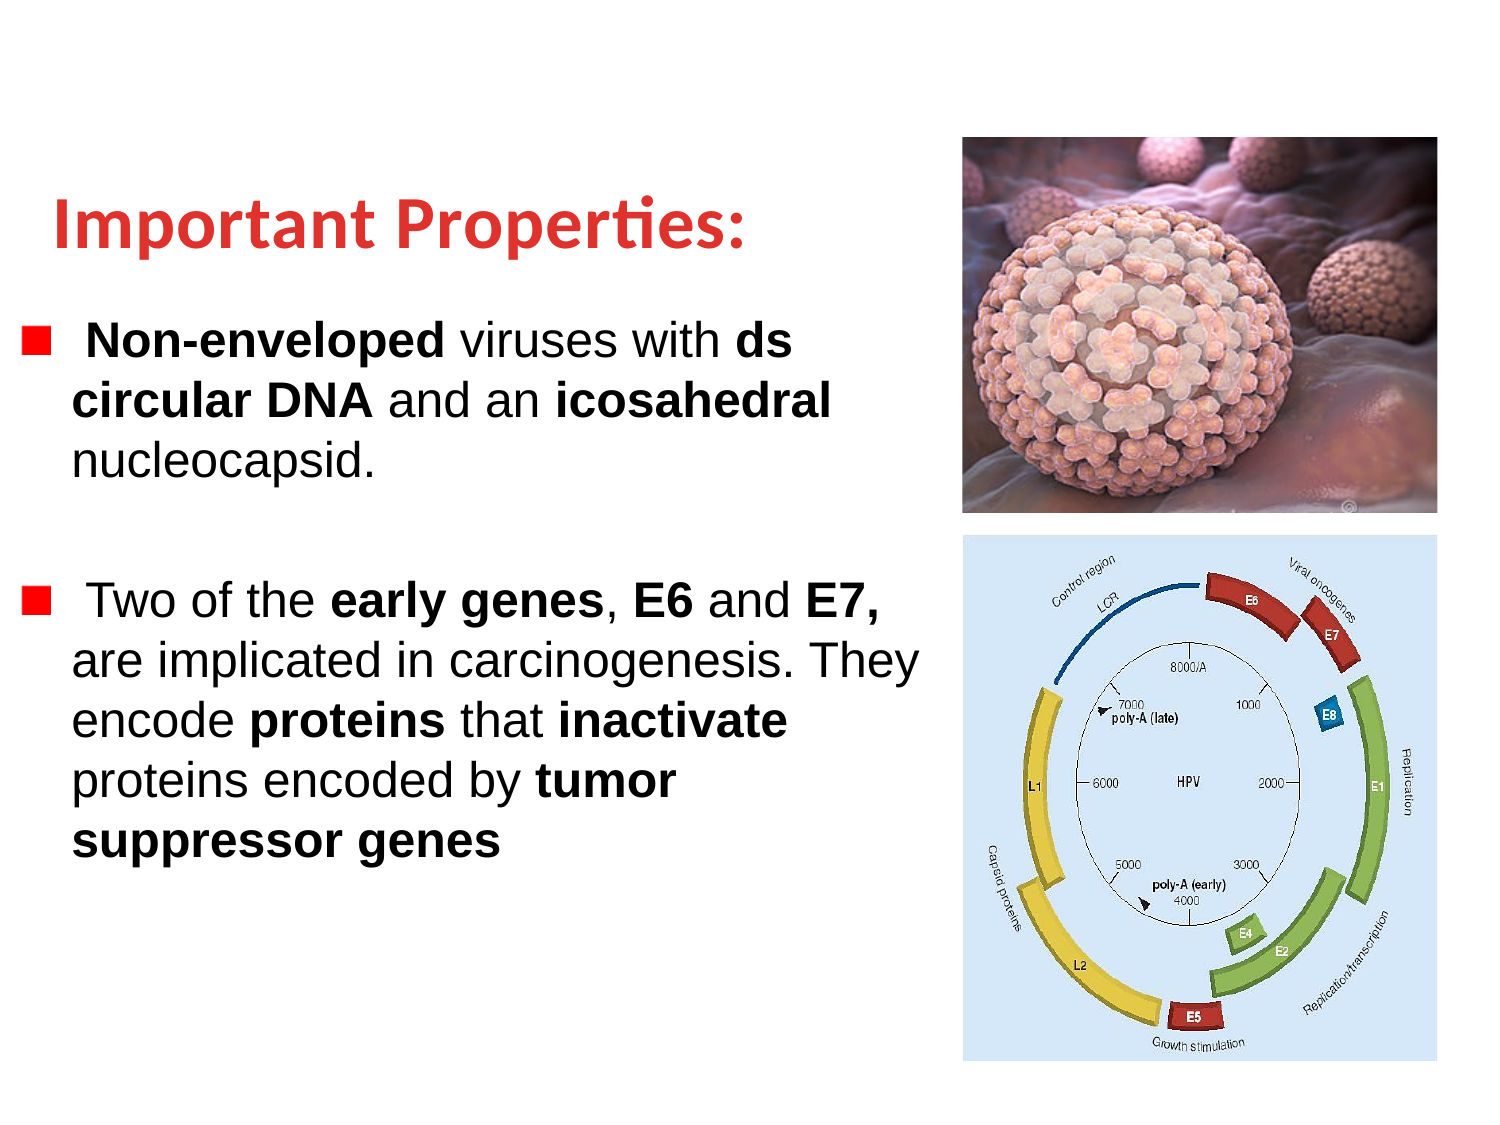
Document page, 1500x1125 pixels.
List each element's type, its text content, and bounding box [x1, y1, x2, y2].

picture [15, 319, 51, 355]
picture [15, 579, 51, 615]
title Important Properties: [37, 162, 957, 275]
picture [962, 137, 1438, 513]
list Non-enveloped viruses with ds circular DNA and an icosahedral nucleocapsid. Two of the early genes, E6 and E7, are implicated in carcinogenesis. They encode proteins that inactivate proteins encoded by tumor suppressor genes [0, 299, 959, 1010]
picture [962, 534, 1438, 1061]
